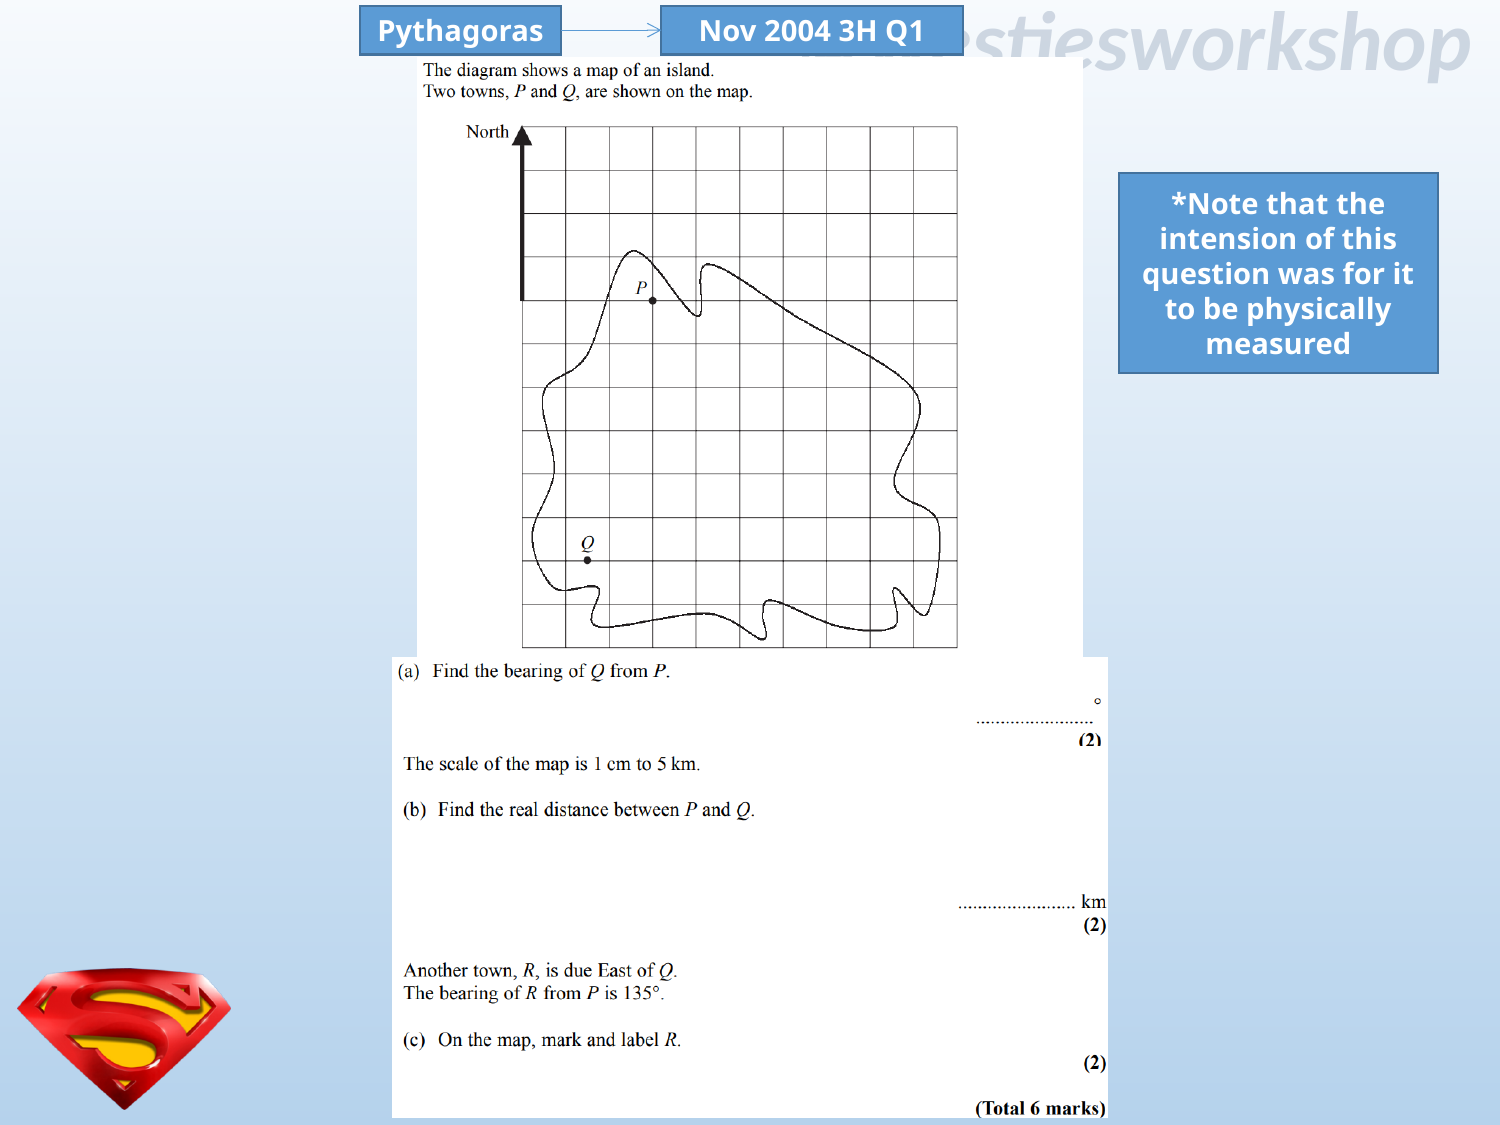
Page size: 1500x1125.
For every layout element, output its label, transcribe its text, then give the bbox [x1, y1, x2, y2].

text_box Pythagoras [359, 5, 562, 56]
picture [17, 968, 231, 1110]
text_box Nov 2004 3H Q1 [660, 5, 964, 56]
text_box *Note that the intension of this question was for it to be physically measured [1118, 172, 1439, 374]
picture [392, 57, 1108, 1118]
